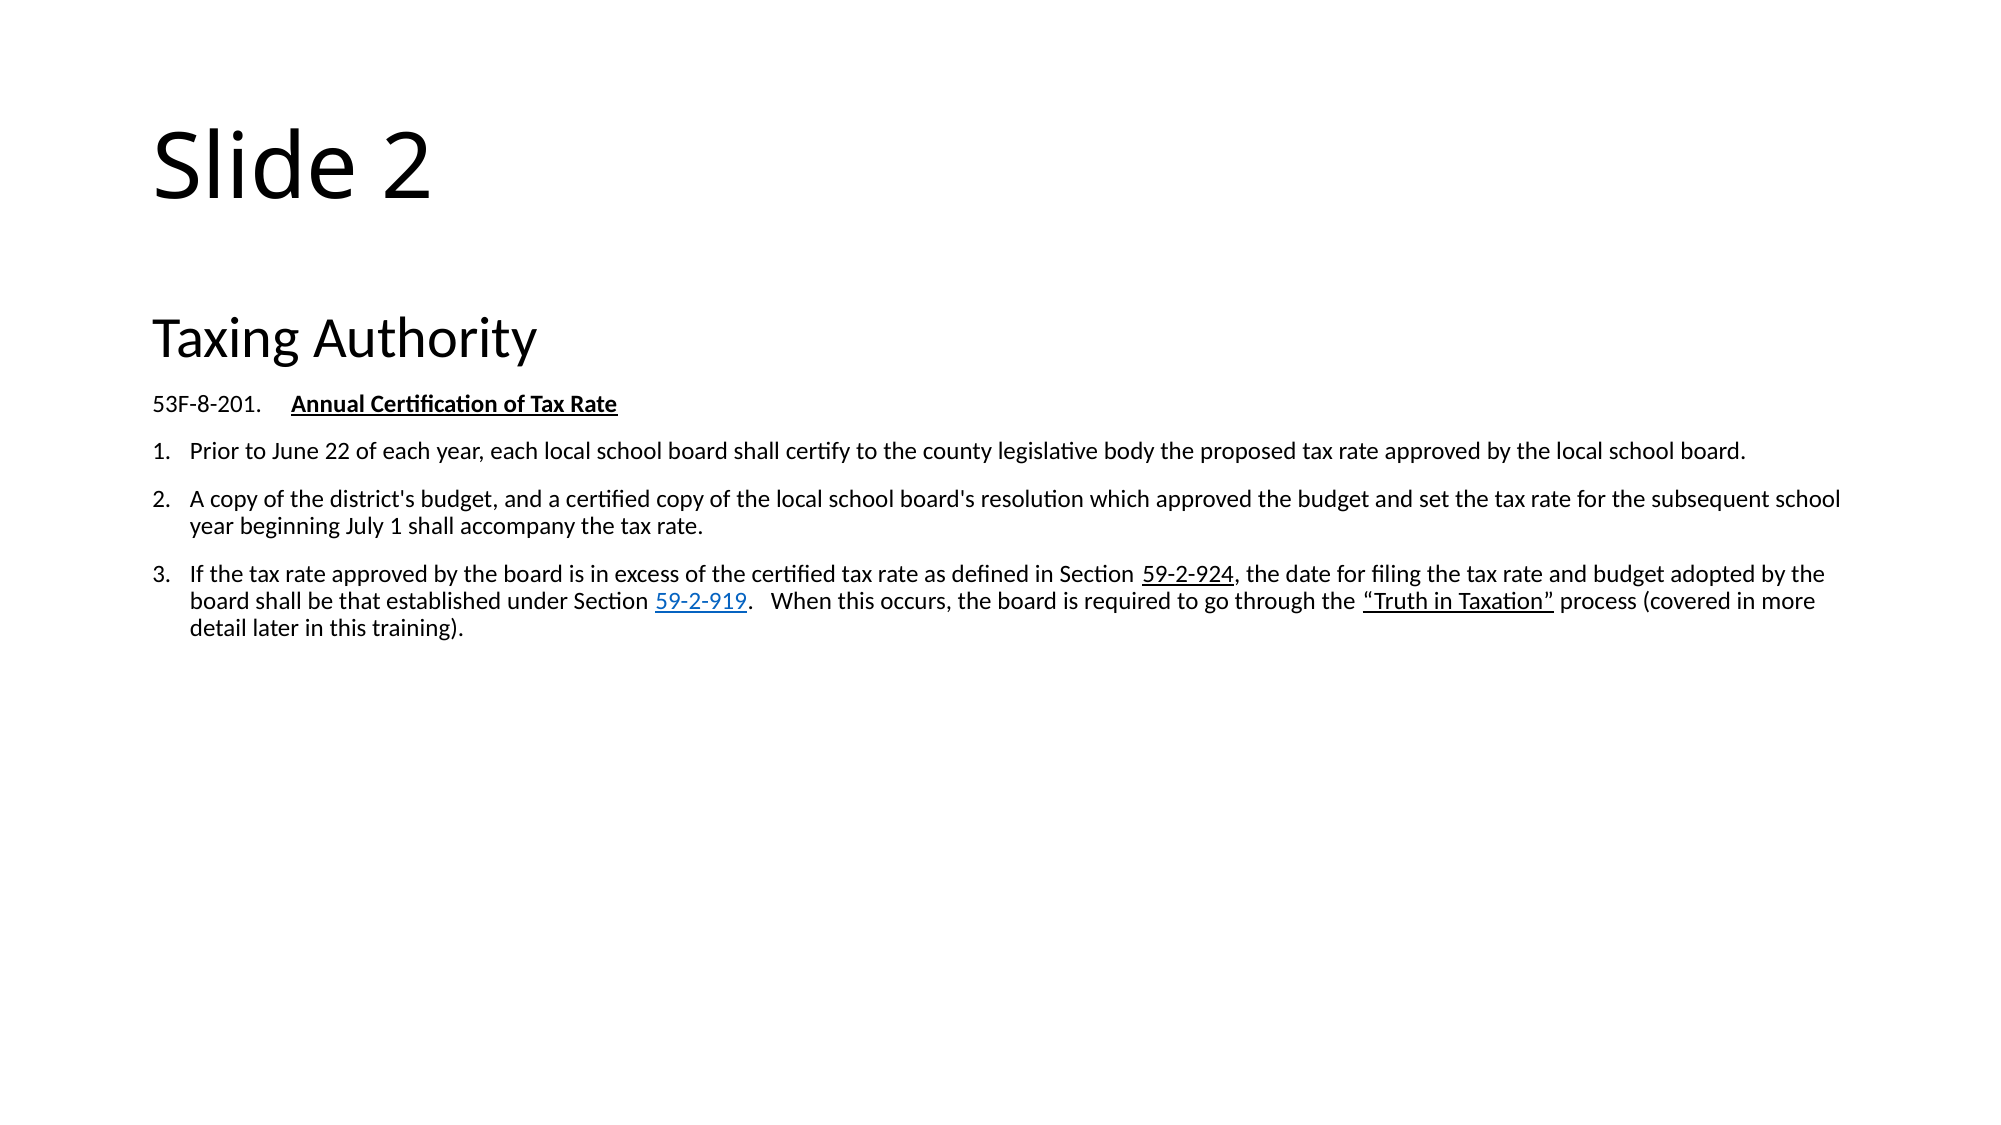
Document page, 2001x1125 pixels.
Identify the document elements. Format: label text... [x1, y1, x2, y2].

title Slide 2 [137, 59, 1863, 278]
list Taxing Authority 53F-8-201. Annual Certification of Tax Rate Prior to June 22 of each year, each local school board shall certify to the county legislative body the proposed tax rate approved by the local school board. A copy of the district's budget, and a certified copy of the local school board's resolution which approved the budget and set the tax rate for the subsequent school year beginning July 1 shall accompany the tax rate. If the tax rate approved by the board is in excess of the certified tax rate as defined in Section 59-2-924, the date for filing the tax rate and budget adopted by the board shall be that established under Section 59-2-919. When this occurs, the board is required to go through the “Truth in Taxation” process (covered in more detail later in this training). [137, 299, 1863, 1014]
